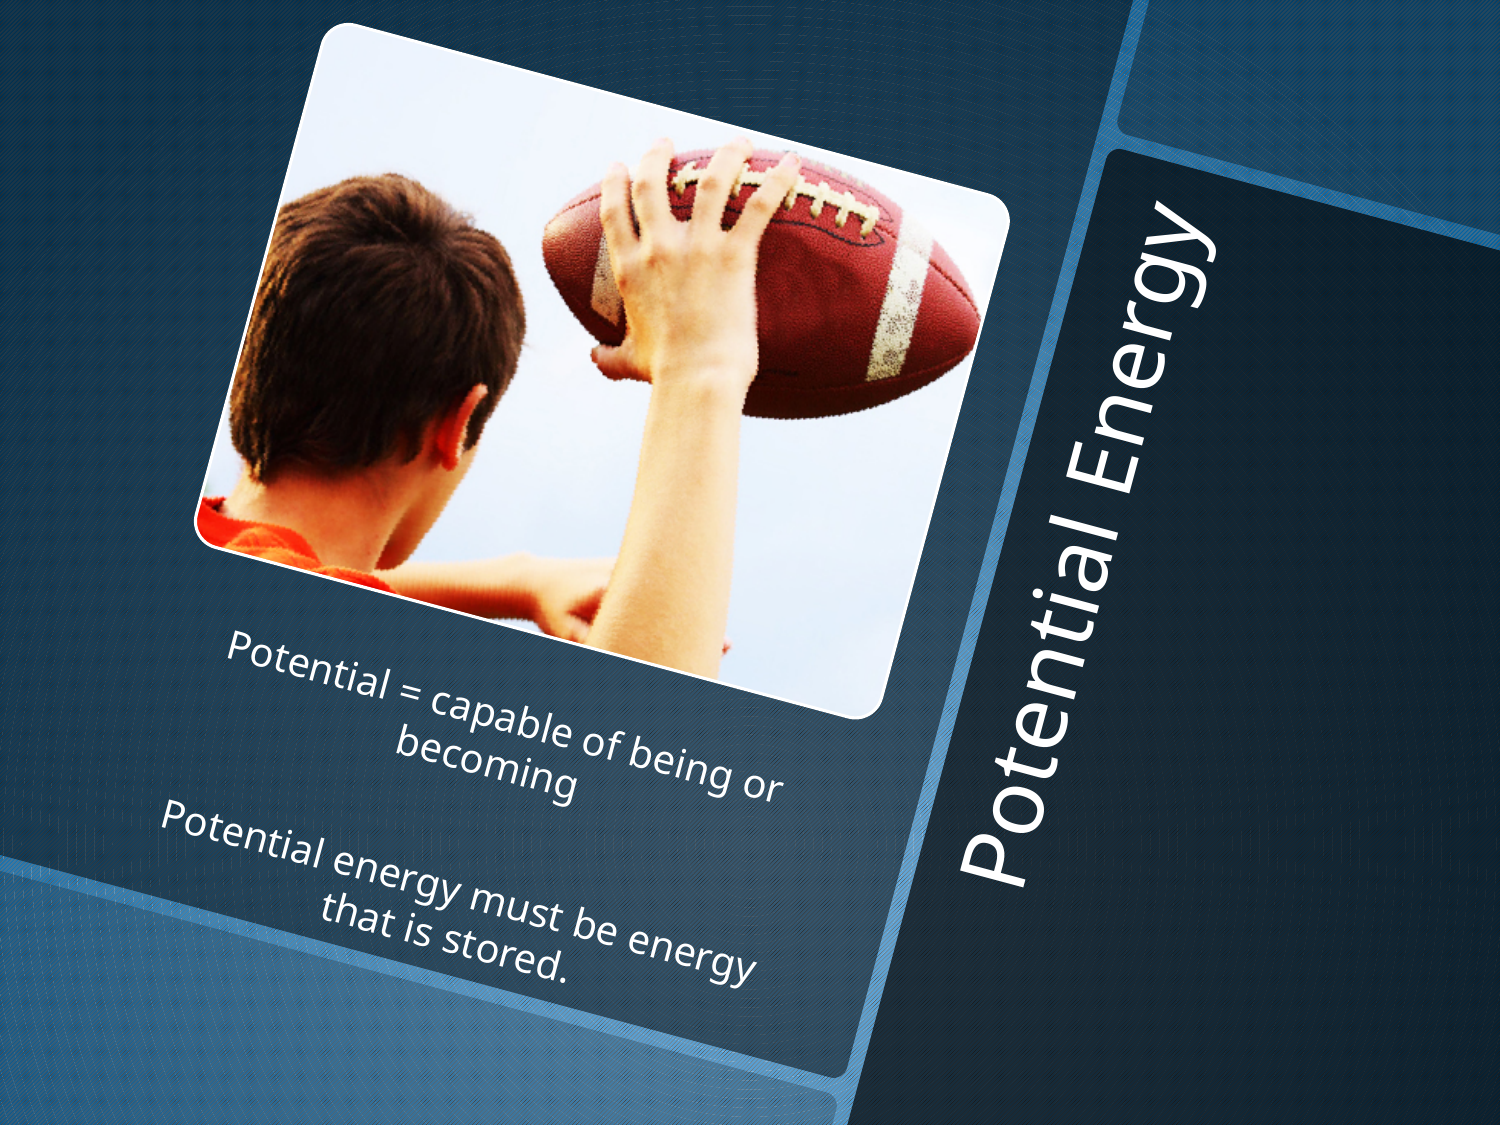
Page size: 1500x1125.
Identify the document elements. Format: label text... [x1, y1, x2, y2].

list Potential = capable of being or becoming Potential energy must be energy that is stored. [96, 594, 856, 1060]
picture [199, 27, 1004, 716]
title Potential Energy [898, 172, 1430, 1056]
